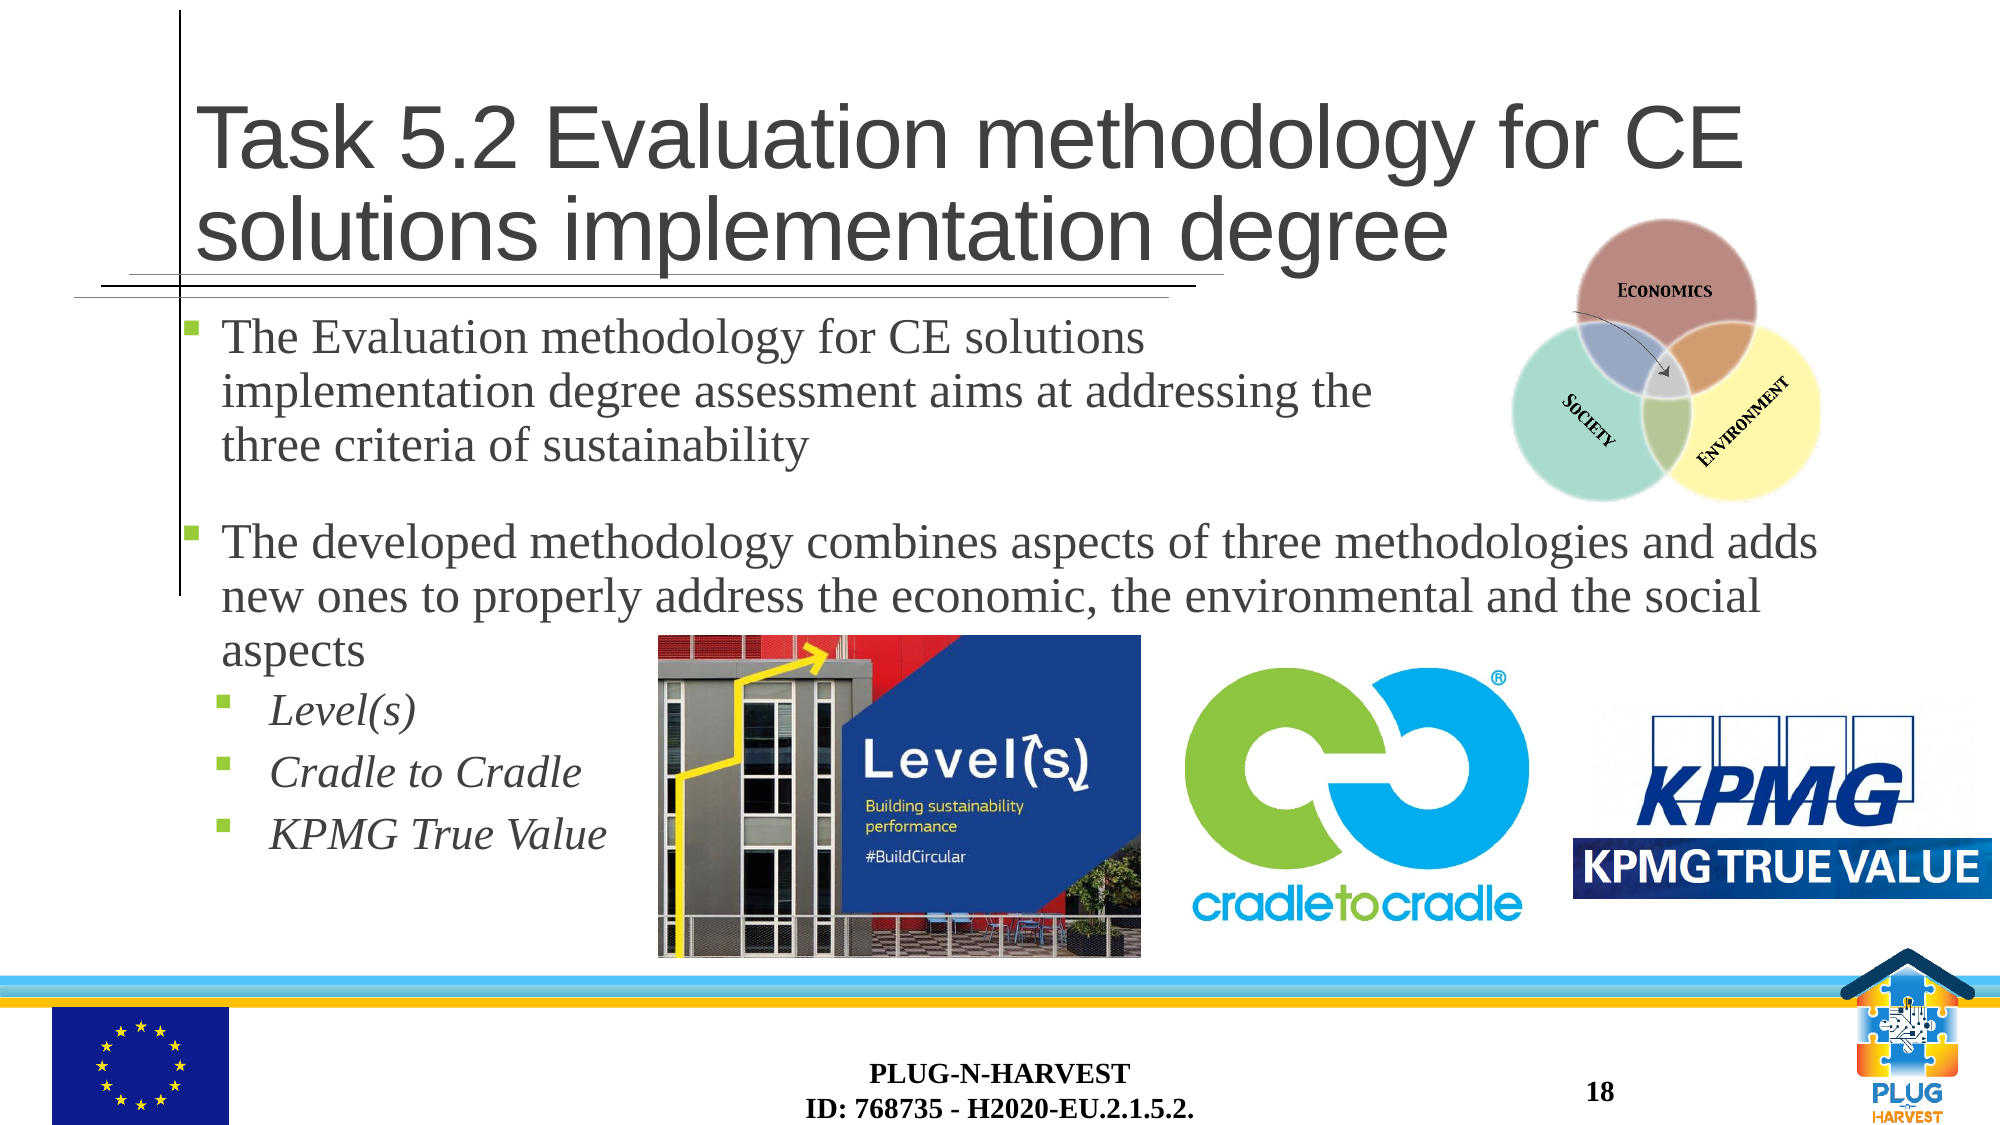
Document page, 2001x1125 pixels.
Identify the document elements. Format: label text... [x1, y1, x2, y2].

slide_number 18 [1414, 1059, 1631, 1120]
picture [658, 635, 1141, 958]
picture [1814, 945, 2001, 1125]
footer PLUG-N-HARVEST ID: 768735 - H2020-EU.2.1.5.2. [604, 1059, 1396, 1120]
text_box The developed methodology combines aspects of three methodologies and adds new ones to properly address the economic, the environmental and the social aspects Level(s) Cradle to Cradle KPMG True Value [179, 508, 1858, 909]
picture [1395, 170, 1868, 550]
picture [52, 1007, 229, 1125]
picture [1179, 658, 1535, 935]
title Task 5.2 Evaluation methodology for CE solutions implementation degree [180, 47, 1858, 287]
list The Evaluation methodology for CE solutions implementation degree assessment aims at addressing the three criteria of sustainability [180, 302, 1392, 508]
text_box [1573, 694, 1992, 899]
